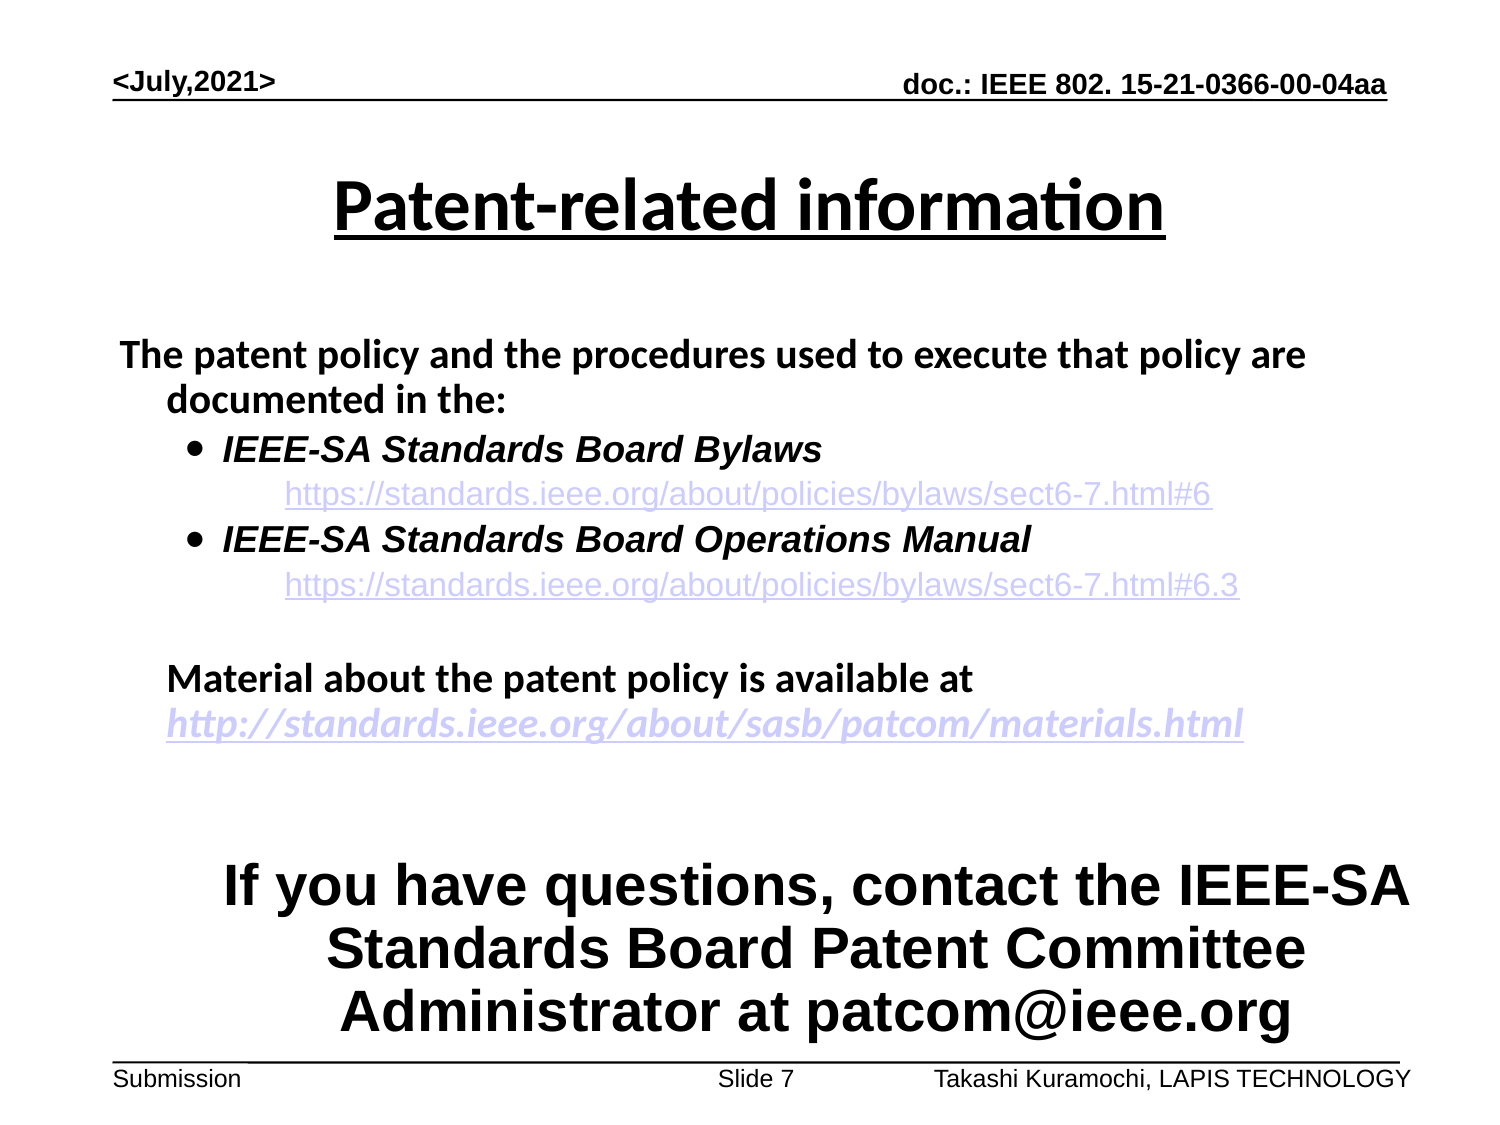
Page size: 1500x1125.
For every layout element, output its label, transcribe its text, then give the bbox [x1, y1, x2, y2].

slide_number Slide 7 [709, 1062, 803, 1093]
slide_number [112, 62, 375, 98]
footer Takashi Kuramochi, LAPIS TECHNOLOGY [820, 1062, 1413, 1125]
list The patent policy and the procedures used to execute that policy are documented in the: IEEE-SA Standards Board Bylaws https://standards.ieee.org/about/policies/bylaws/sect6-7.html#6 IEEE-SA Standards Board Operations Manual https://standards.ieee.org/about/policies/bylaws/sect6-7.html#6.3 Material about the patent policy is available at http://standards.ieee.org/about/sasb/patcom/materials.html If you have questions, contact the IEEE-SA Standards Board Patent Committee Administrator at patcom@ieee.org [29, 324, 1483, 1000]
title Patent-related information [112, 112, 1388, 288]
